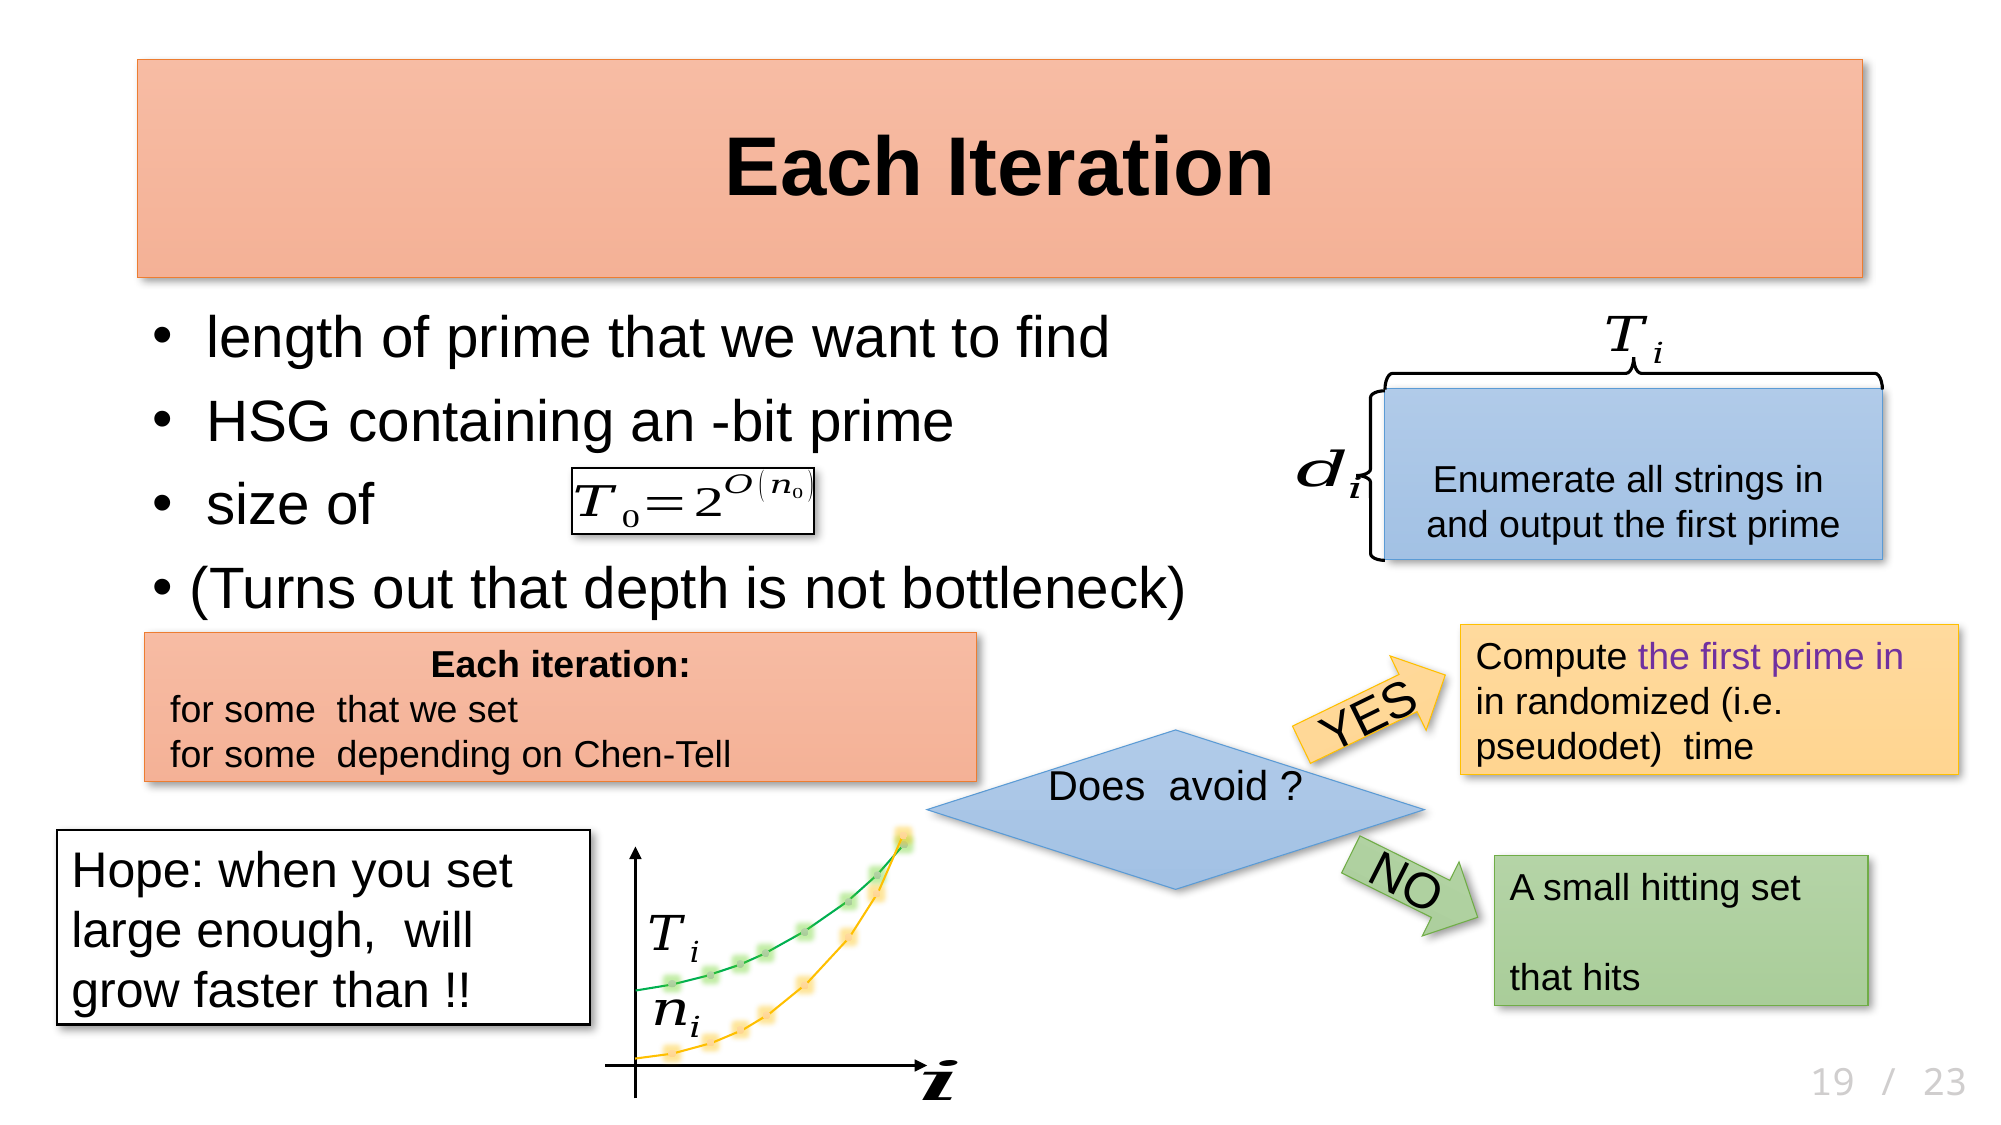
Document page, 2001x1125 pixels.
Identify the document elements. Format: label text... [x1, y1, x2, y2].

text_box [1290, 308, 1883, 561]
text_box 19 / 23 [1794, 1050, 2000, 1110]
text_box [926, 729, 1425, 890]
title Each Iteration [137, 59, 1863, 278]
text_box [1292, 668, 1454, 752]
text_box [605, 846, 967, 1114]
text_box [635, 831, 908, 1059]
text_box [1342, 842, 1486, 928]
